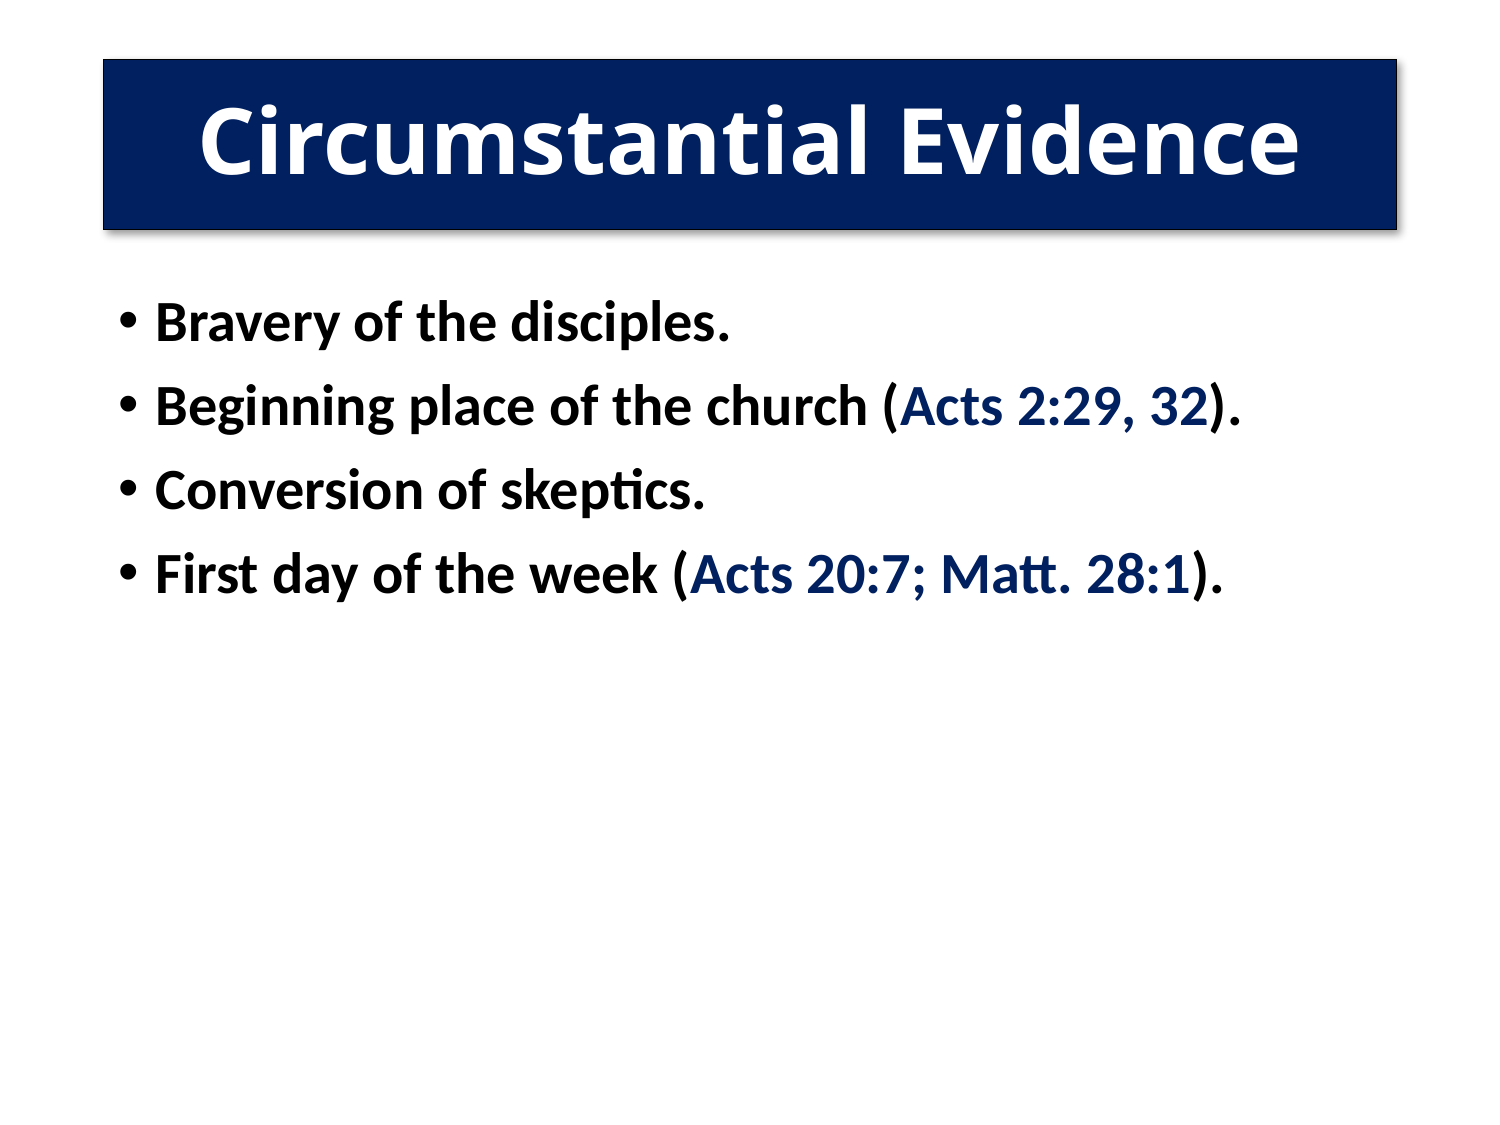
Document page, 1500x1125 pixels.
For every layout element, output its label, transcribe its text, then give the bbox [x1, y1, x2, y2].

list Bravery of the disciples. Beginning place of the church (Acts 2:29, 32). Conversion of skeptics. First day of the week (Acts 20:7; Matt. 28:1). [103, 284, 1397, 1016]
title Circumstantial Evidence [103, 59, 1397, 230]
